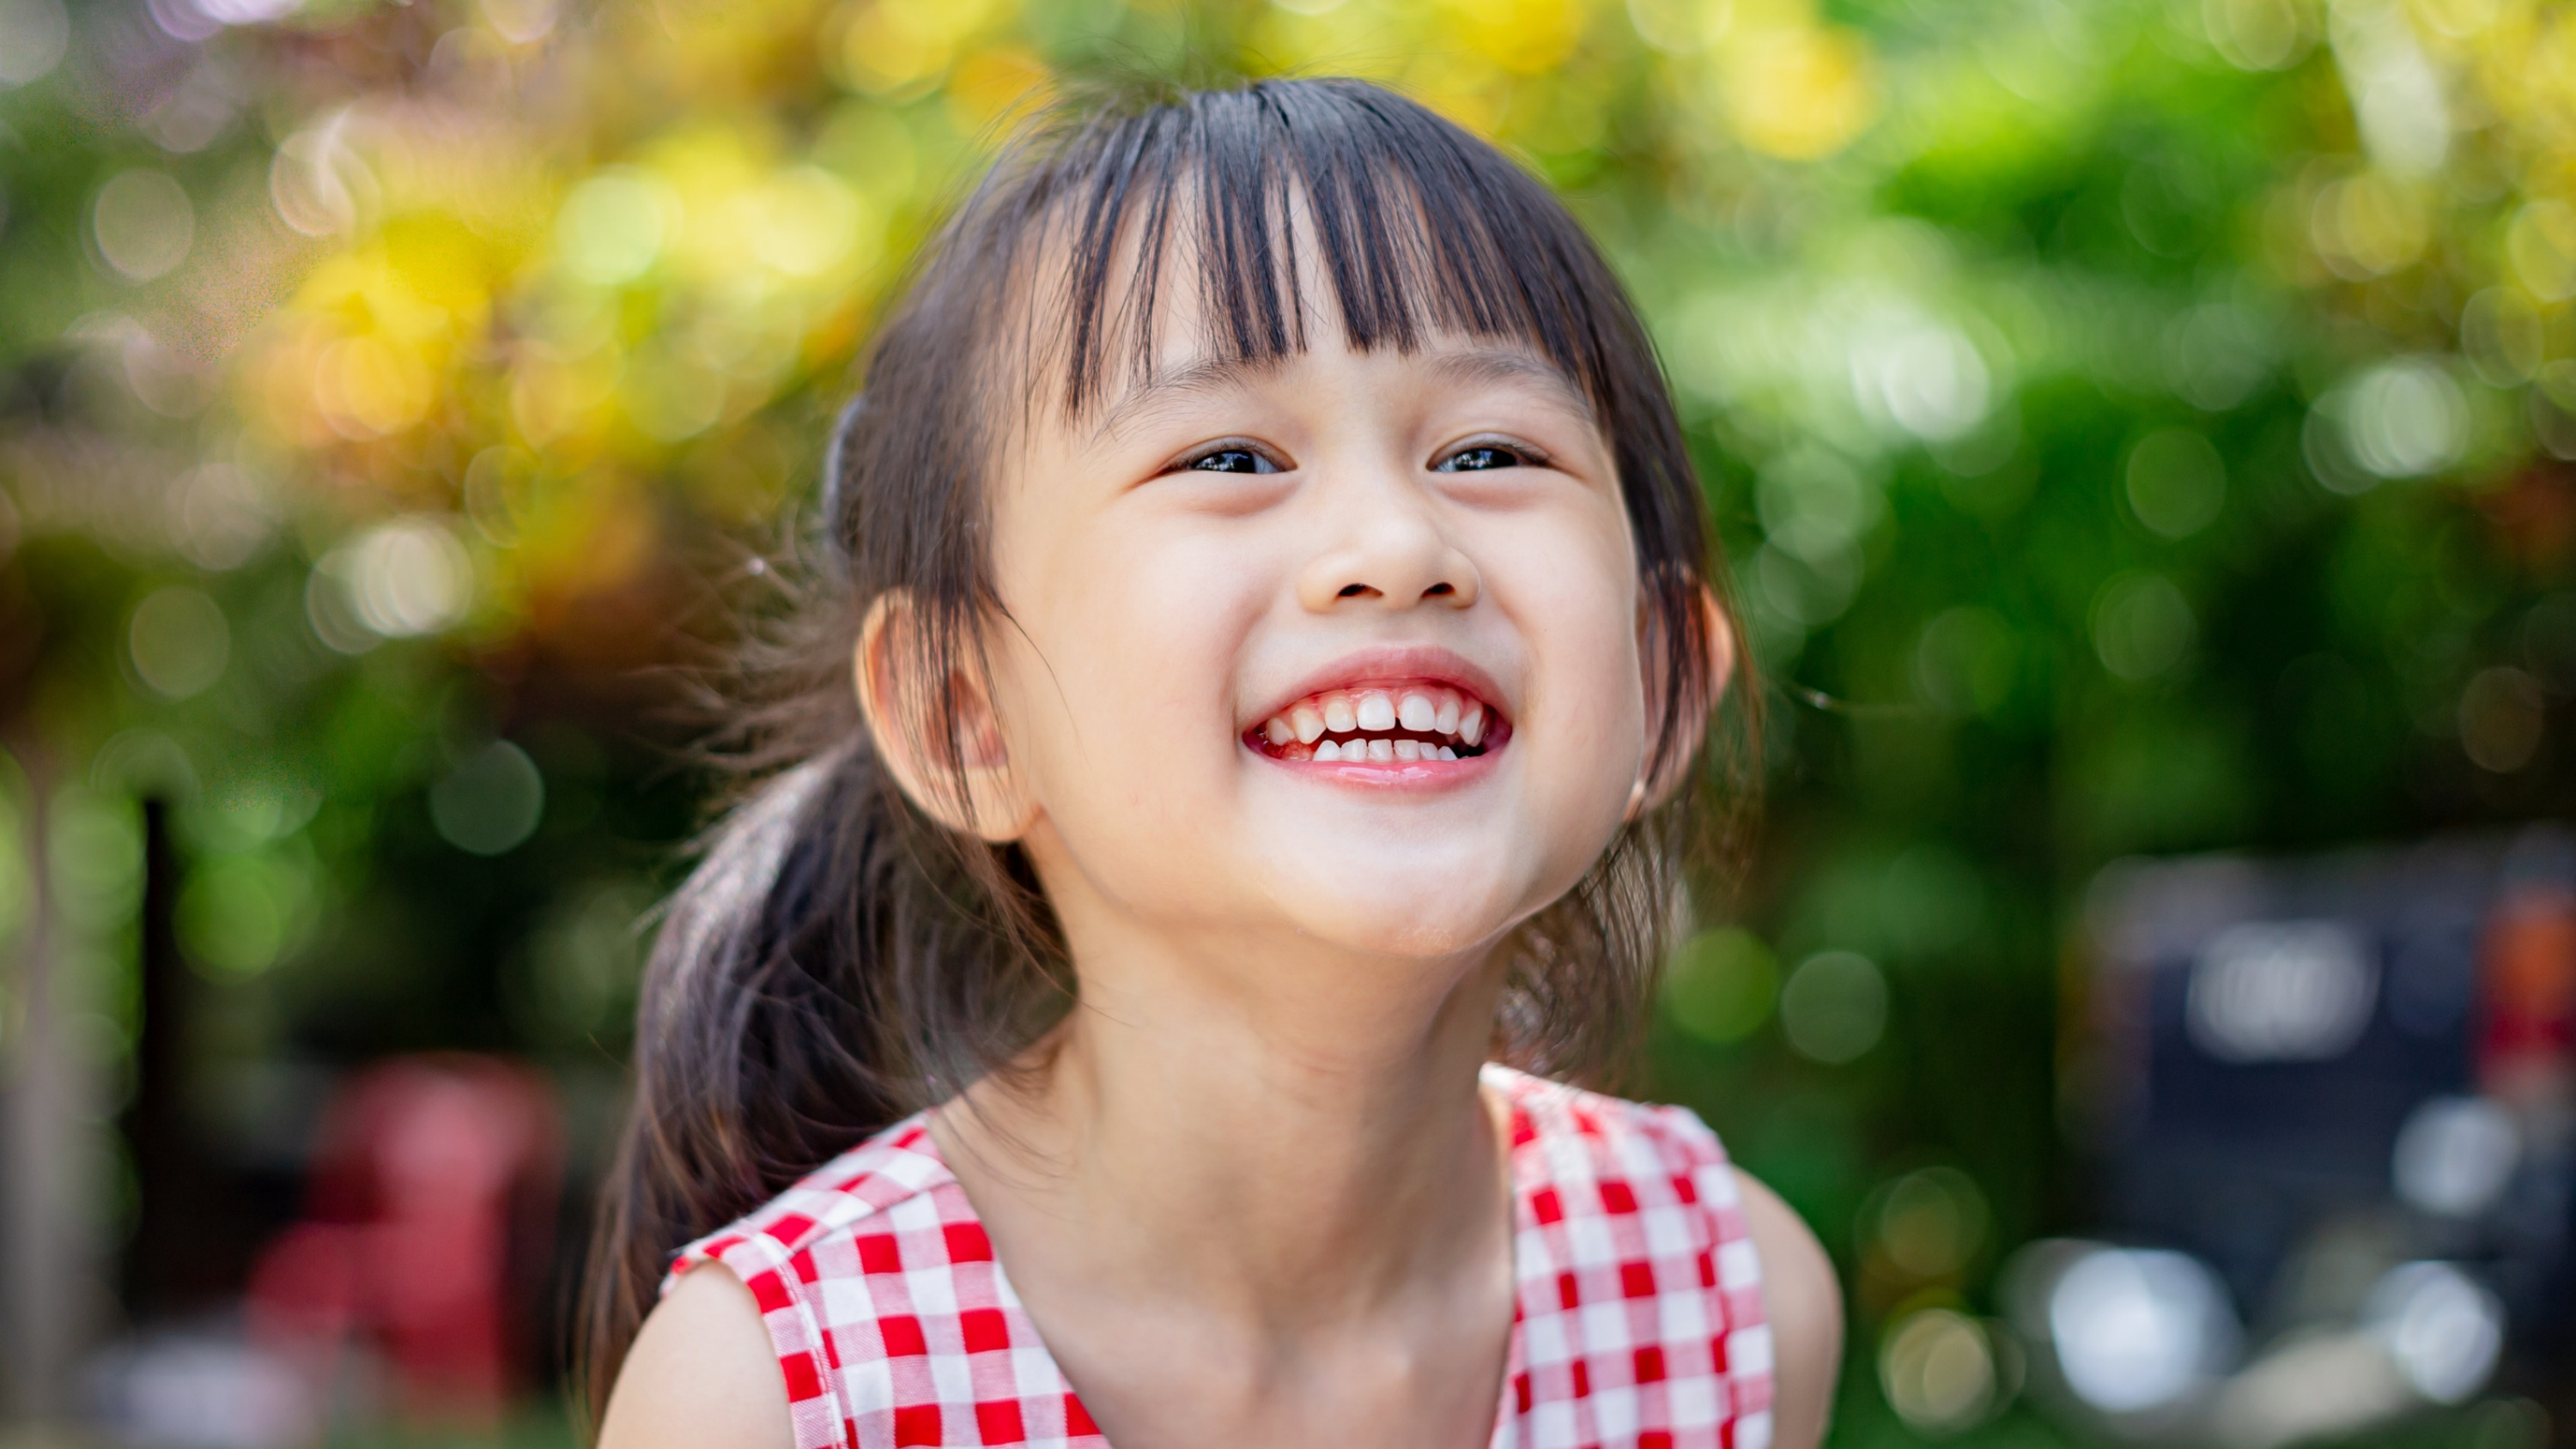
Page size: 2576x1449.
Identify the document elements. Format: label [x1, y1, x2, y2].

text_box [0, 0, 2576, 1449]
